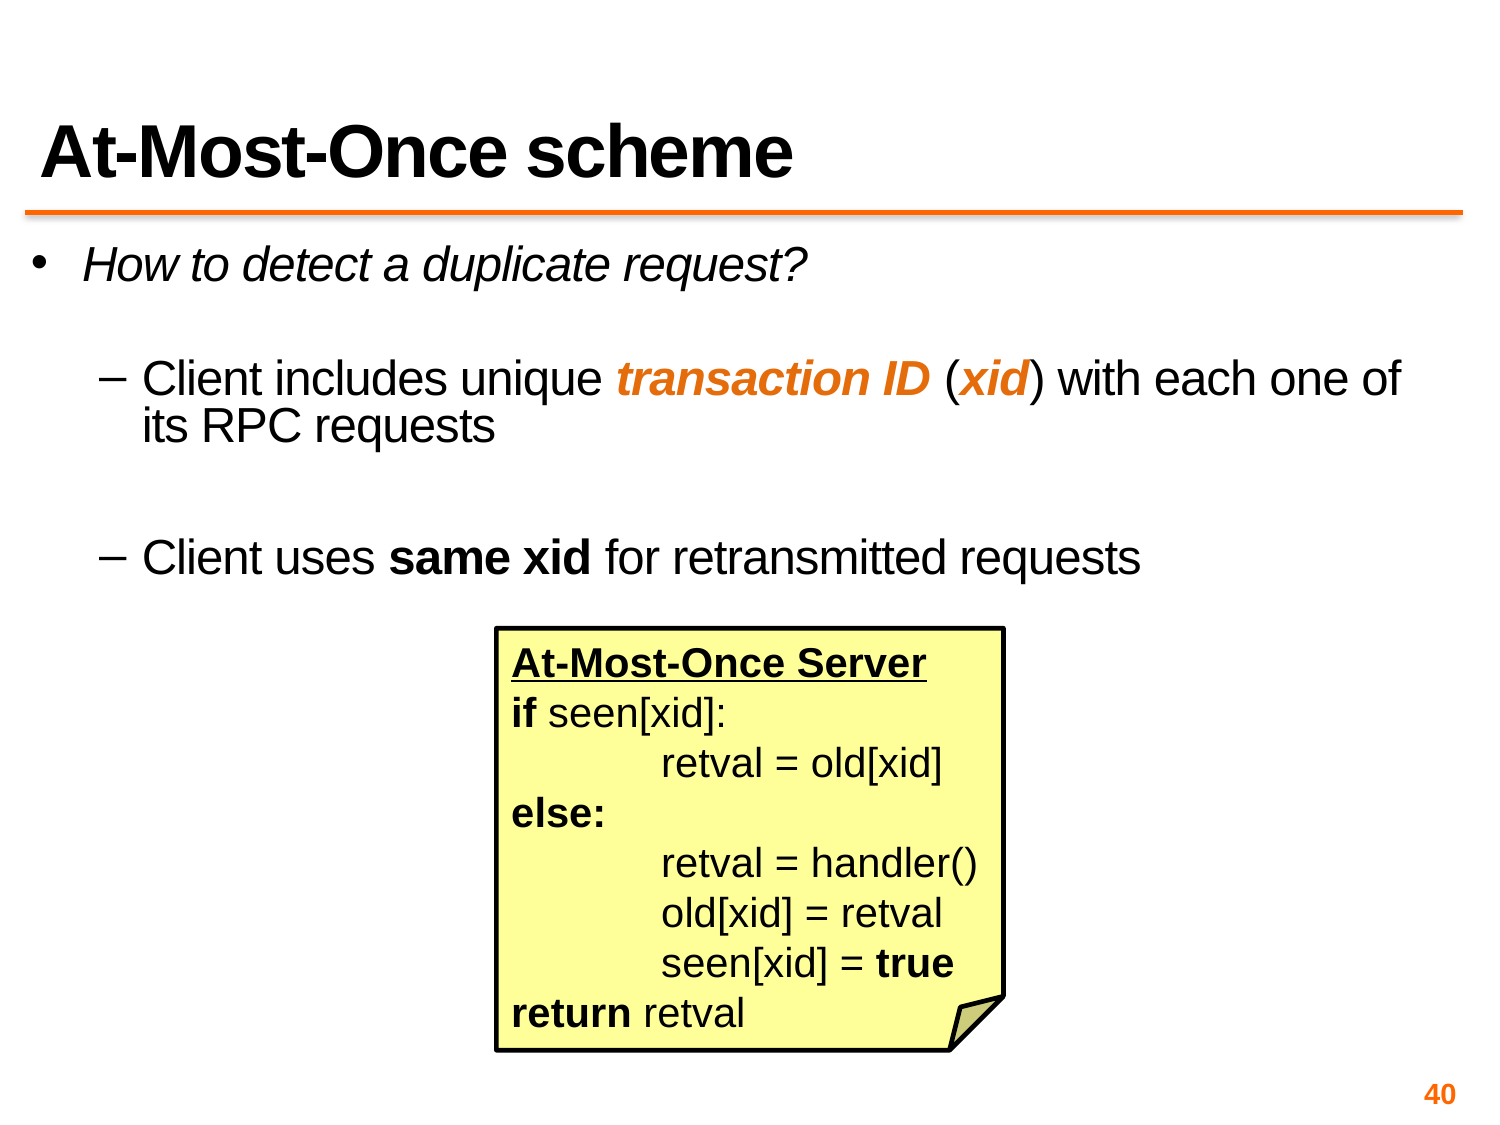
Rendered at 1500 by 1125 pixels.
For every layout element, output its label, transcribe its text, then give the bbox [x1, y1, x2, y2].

list How to detect a duplicate request? Client includes unique transaction ID (xid) with each one of its RPC requests Client uses same xid for retransmitted requests [24, 237, 1463, 591]
text_box At-Most-Once Server if seen[xid]: retval = old[xid] else: retval = handler() old[xid] = retval seen[xid] = true return retval [496, 628, 1004, 1051]
title At-Most-Once scheme [24, 24, 1463, 201]
slide_number 40 [1112, 1074, 1463, 1110]
